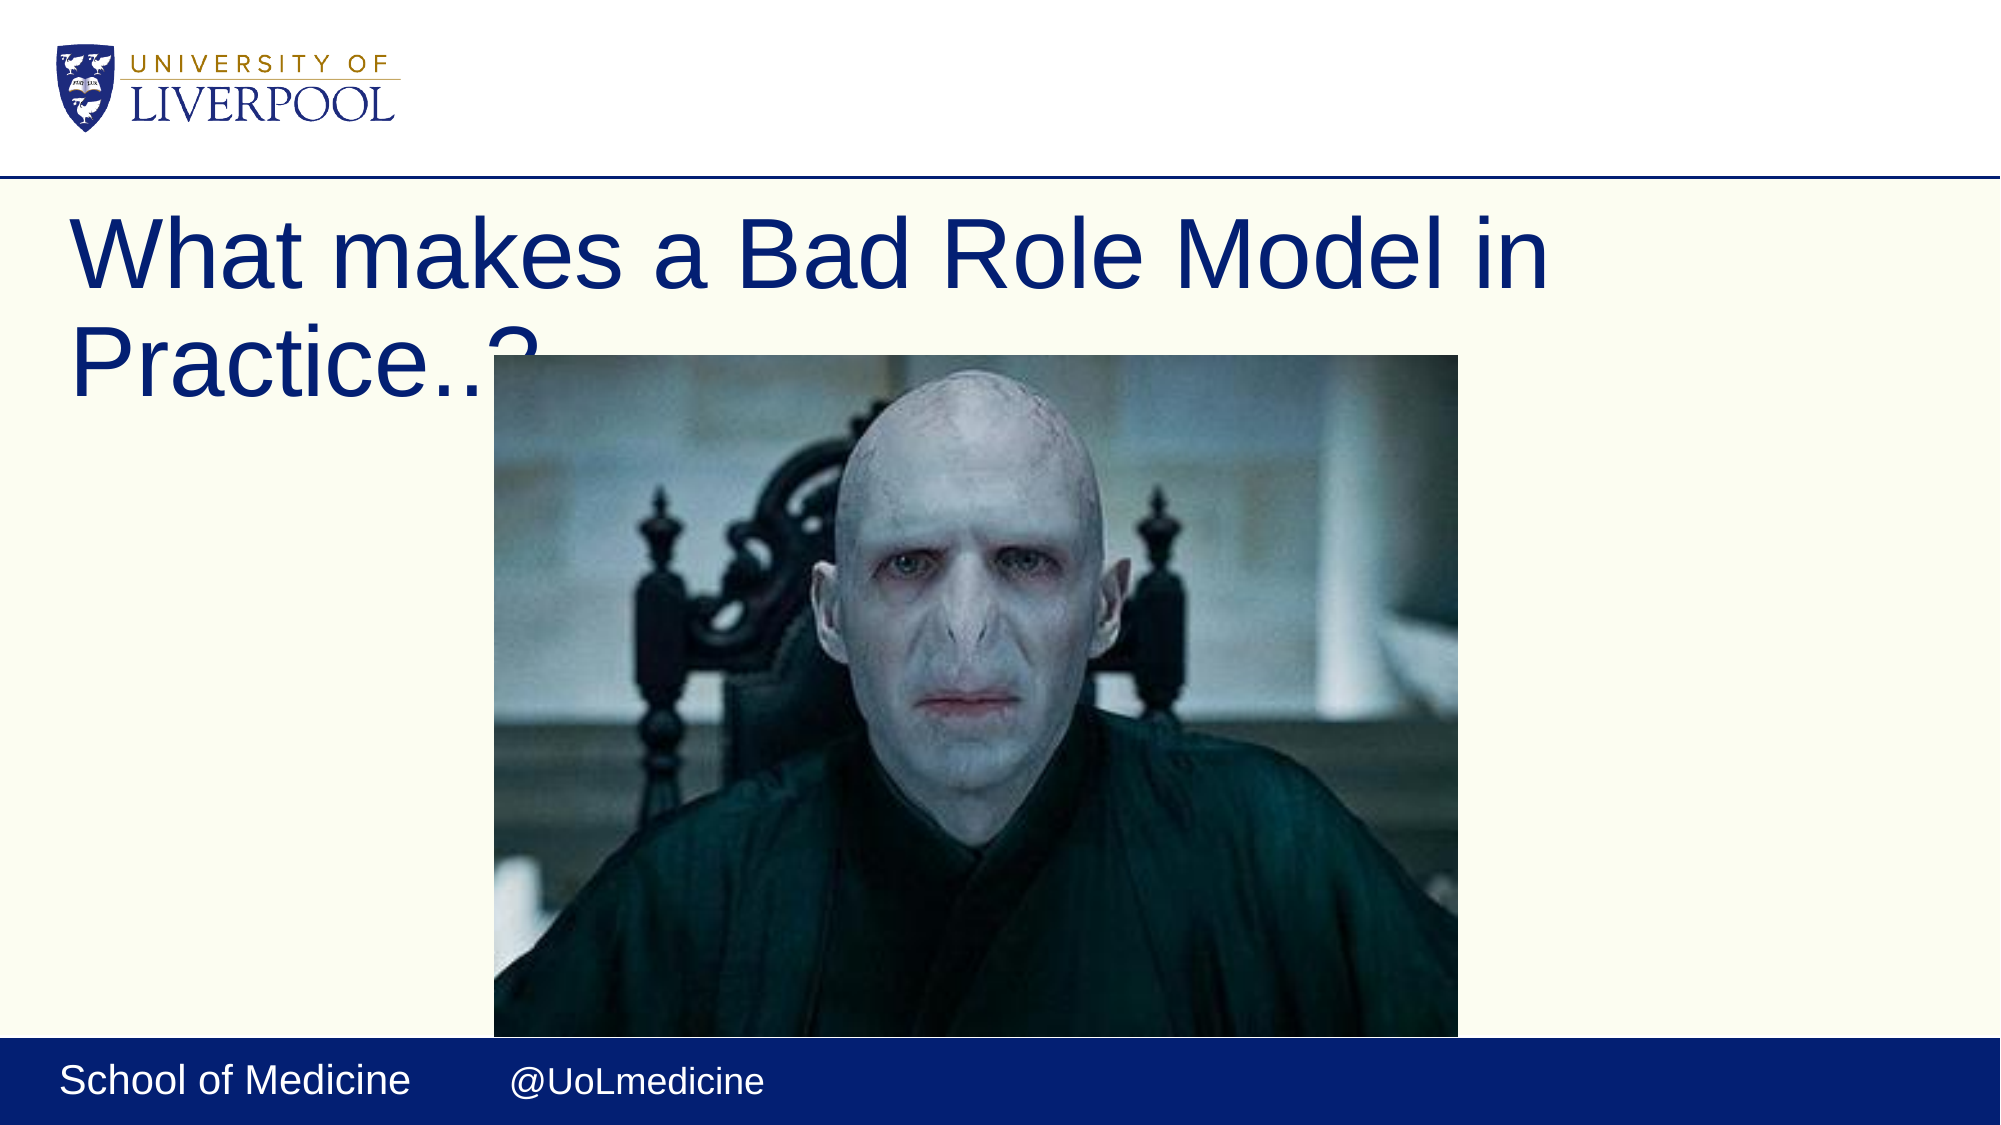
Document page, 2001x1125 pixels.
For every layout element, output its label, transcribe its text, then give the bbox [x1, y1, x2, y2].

picture [56, 44, 401, 133]
picture [494, 355, 1458, 1037]
title What makes a Bad Role Model in Practice..? [55, 195, 1945, 446]
